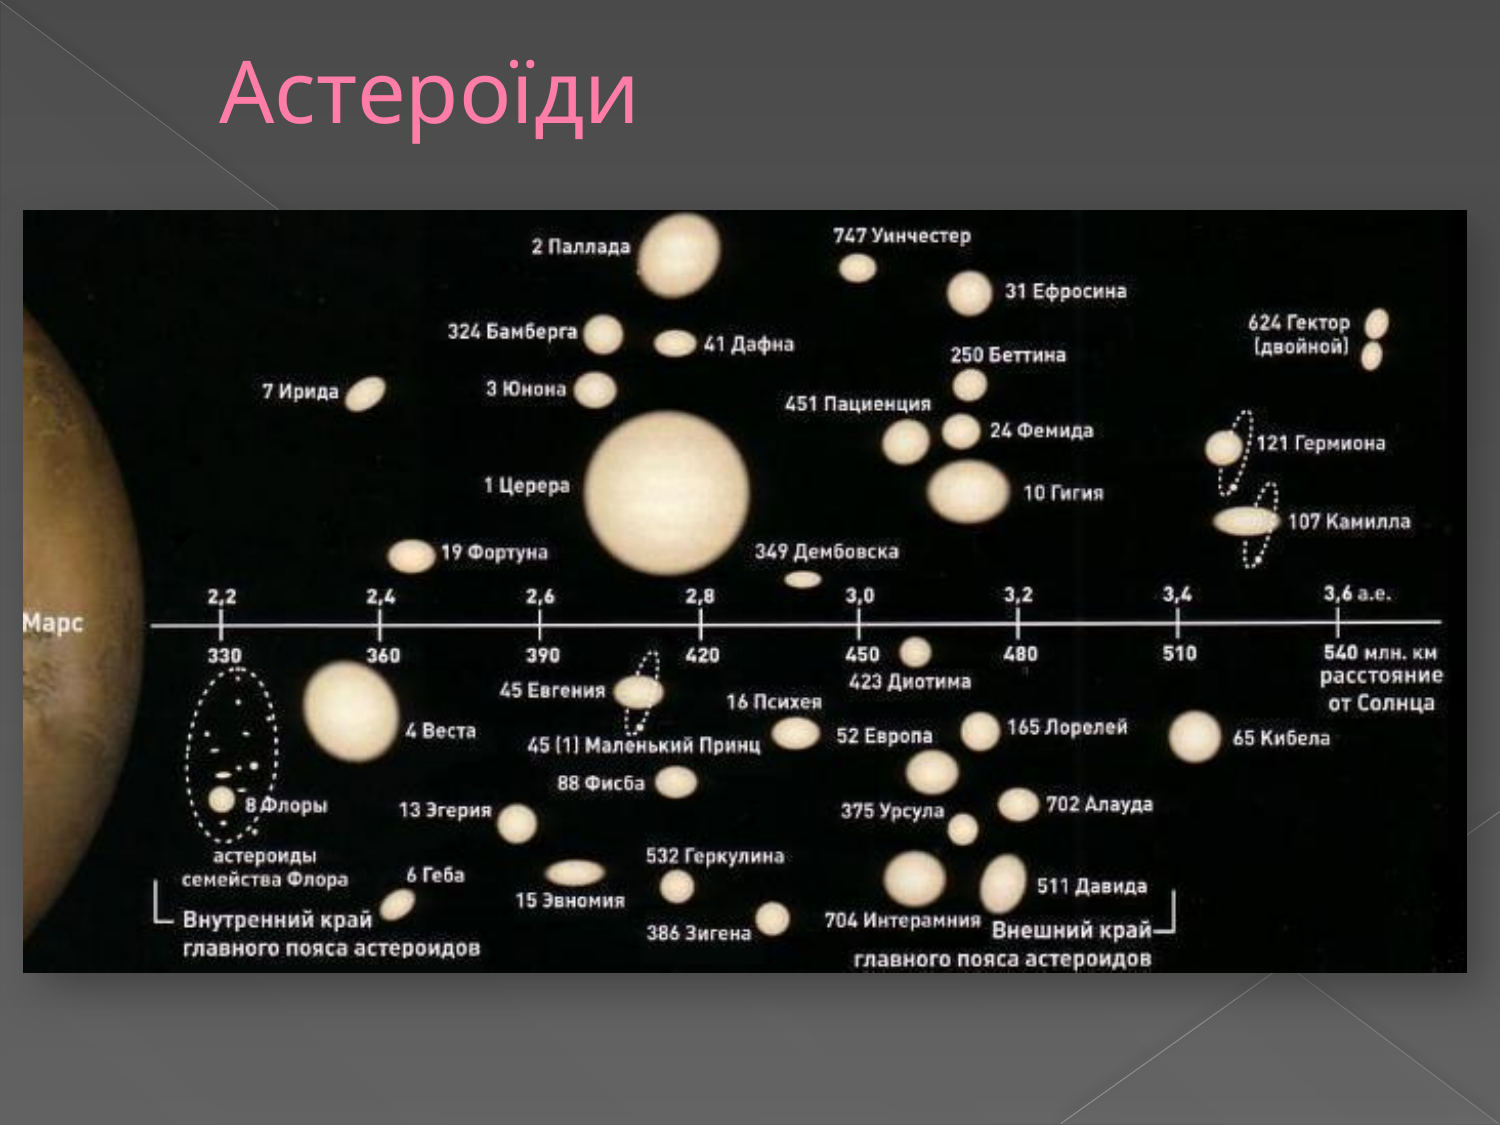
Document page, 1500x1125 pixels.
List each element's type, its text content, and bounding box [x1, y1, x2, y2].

title Астероїди [117, 23, 657, 155]
picture [23, 210, 1468, 973]
